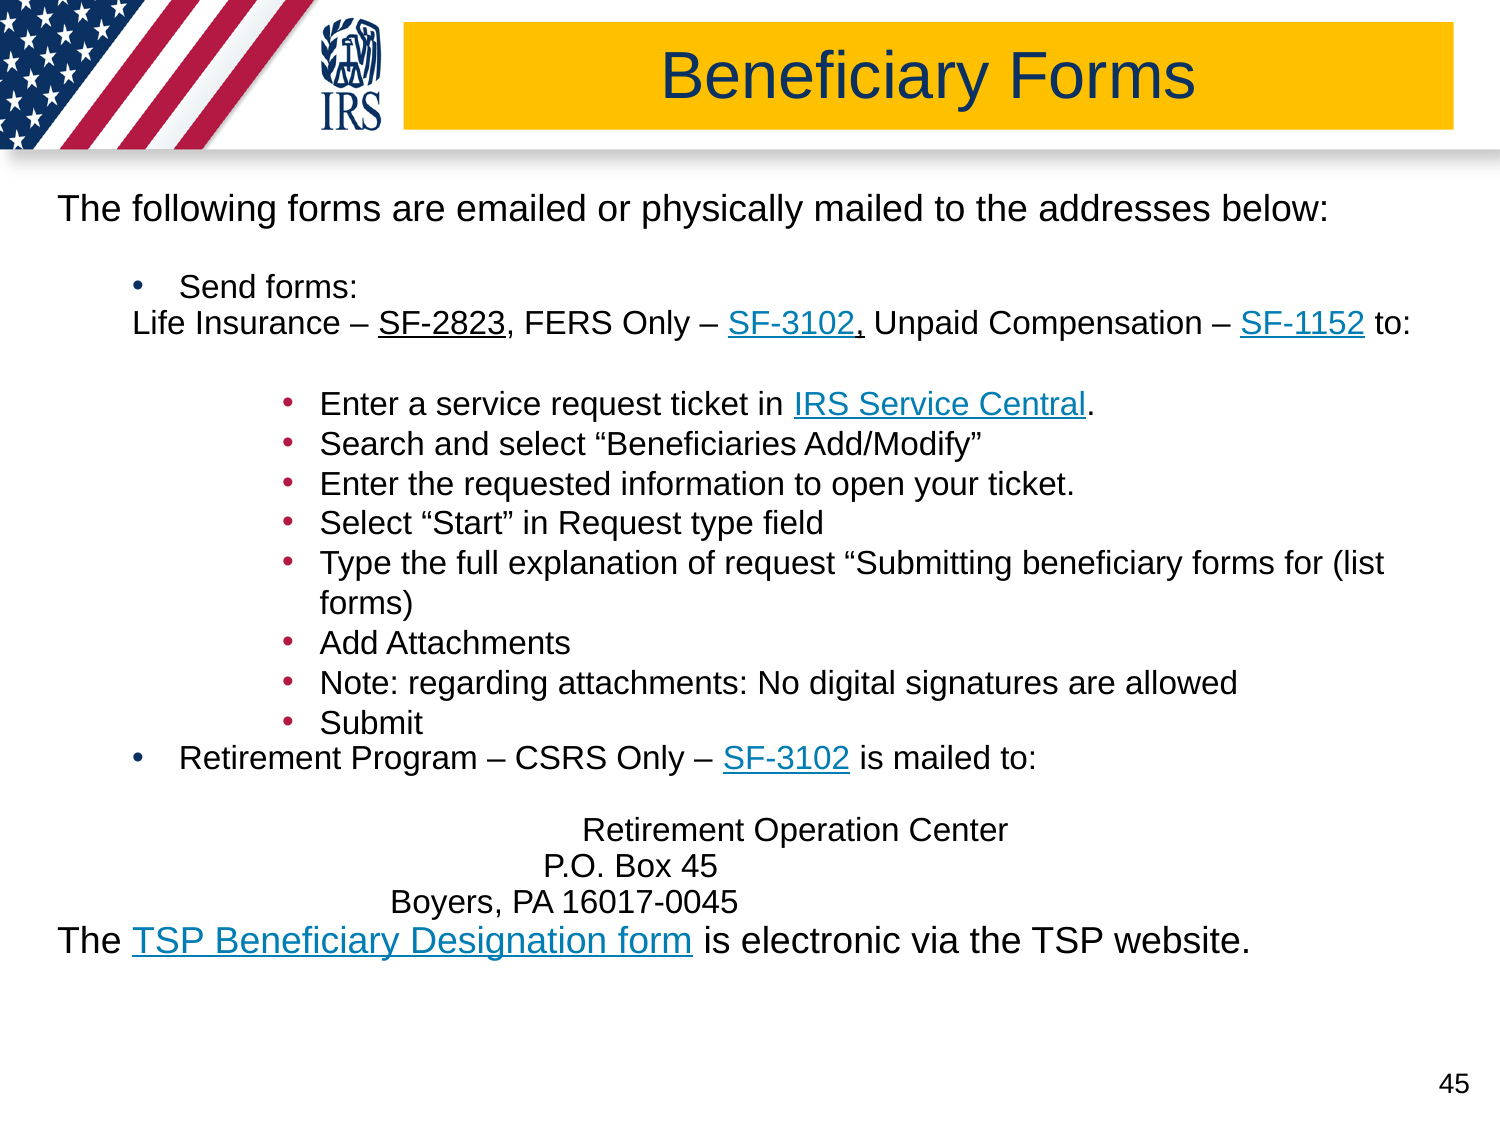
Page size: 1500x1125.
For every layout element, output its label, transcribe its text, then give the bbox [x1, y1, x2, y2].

list The following forms are emailed or physically mailed to the addresses below: Send forms: Life Insurance – SF-2823, FERS Only – SF-3102, Unpaid Compensation – SF-1152 to: Enter a service request ticket in IRS Service Central. Search and select “Beneficiaries Add/Modify” Enter the requested information to open your ticket. Select “Start” in Request type field Type the full explanation of request “Submitting beneficiary forms for (list forms) Add Attachments Note: regarding attachments: No digital signatures are allowed Submit Retirement Program – CSRS Only – SF-3102 is mailed to: Retirement Operation Center P.O. Box 45 Boyers, PA 16017-0045 The TSP Beneficiary Designation form is electronic via the TSP website. [42, 181, 1443, 1012]
picture [0, 0, 1500, 1125]
title Beneficiary Forms [403, 25, 1454, 130]
slide_number 45 [1417, 1052, 1492, 1113]
